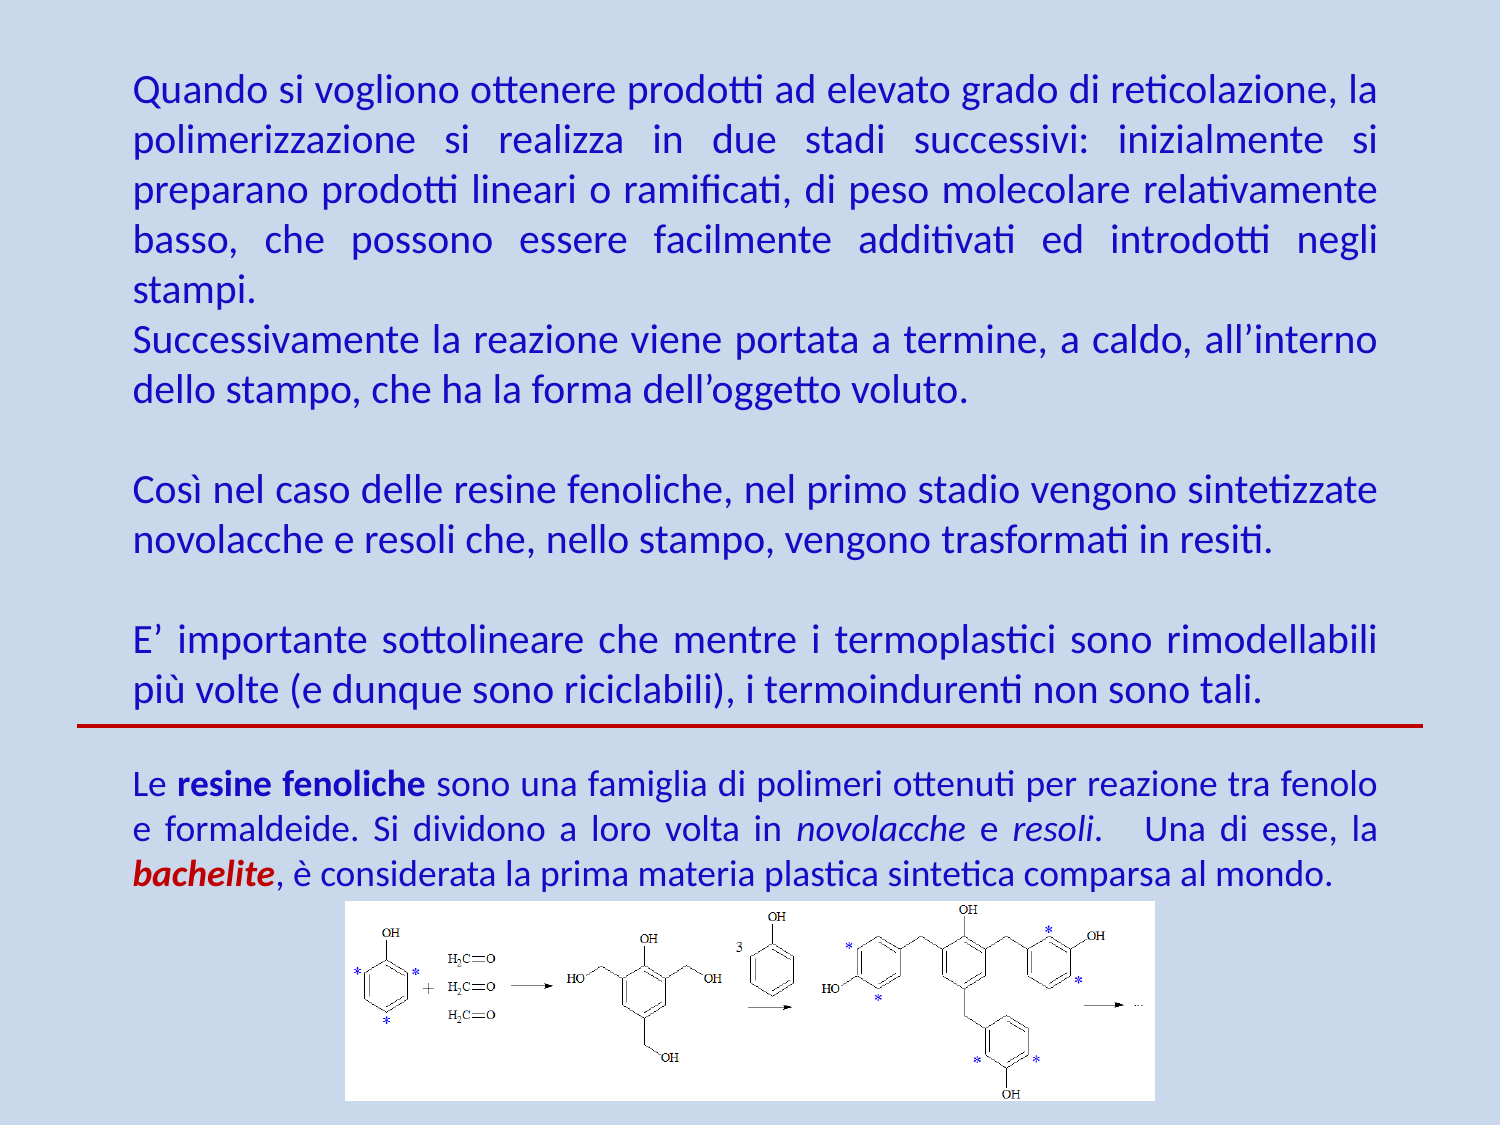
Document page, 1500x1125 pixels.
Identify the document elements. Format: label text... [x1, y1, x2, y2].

text_box Le resine fenoliche sono una famiglia di polimeri ottenuti per reazione tra fenolo e formaldeide. Si dividono a loro volta in novolacche e resoli. Una di esse, la bachelite, è considerata la prima materia plastica sintetica comparsa al mondo. [117, 751, 1394, 902]
text_box Quando si vogliono ottenere prodotti ad elevato grado di reticolazione, la polimerizzazione si realizza in due stadi successivi: inizialmente si preparano prodotti lineari o ramificati, di peso molecolare relativamente basso, che possono essere facilmente additivati ed introdotti negli stampi. Successivamente la reazione viene portata a termine, a caldo, all’interno dello stampo, che ha la forma dell’oggetto voluto. Così nel caso delle resine fenoliche, nel primo stadio vengono sintetizzate novolacche e resoli che, nello stampo, vengono trasformati in resiti. E’ importante sottolineare che mentre i termoplastici sono rimodellabili più volte (e dunque sono riciclabili), i termoindurenti non sono tali. [117, 54, 1394, 720]
picture [344, 901, 1156, 1101]
